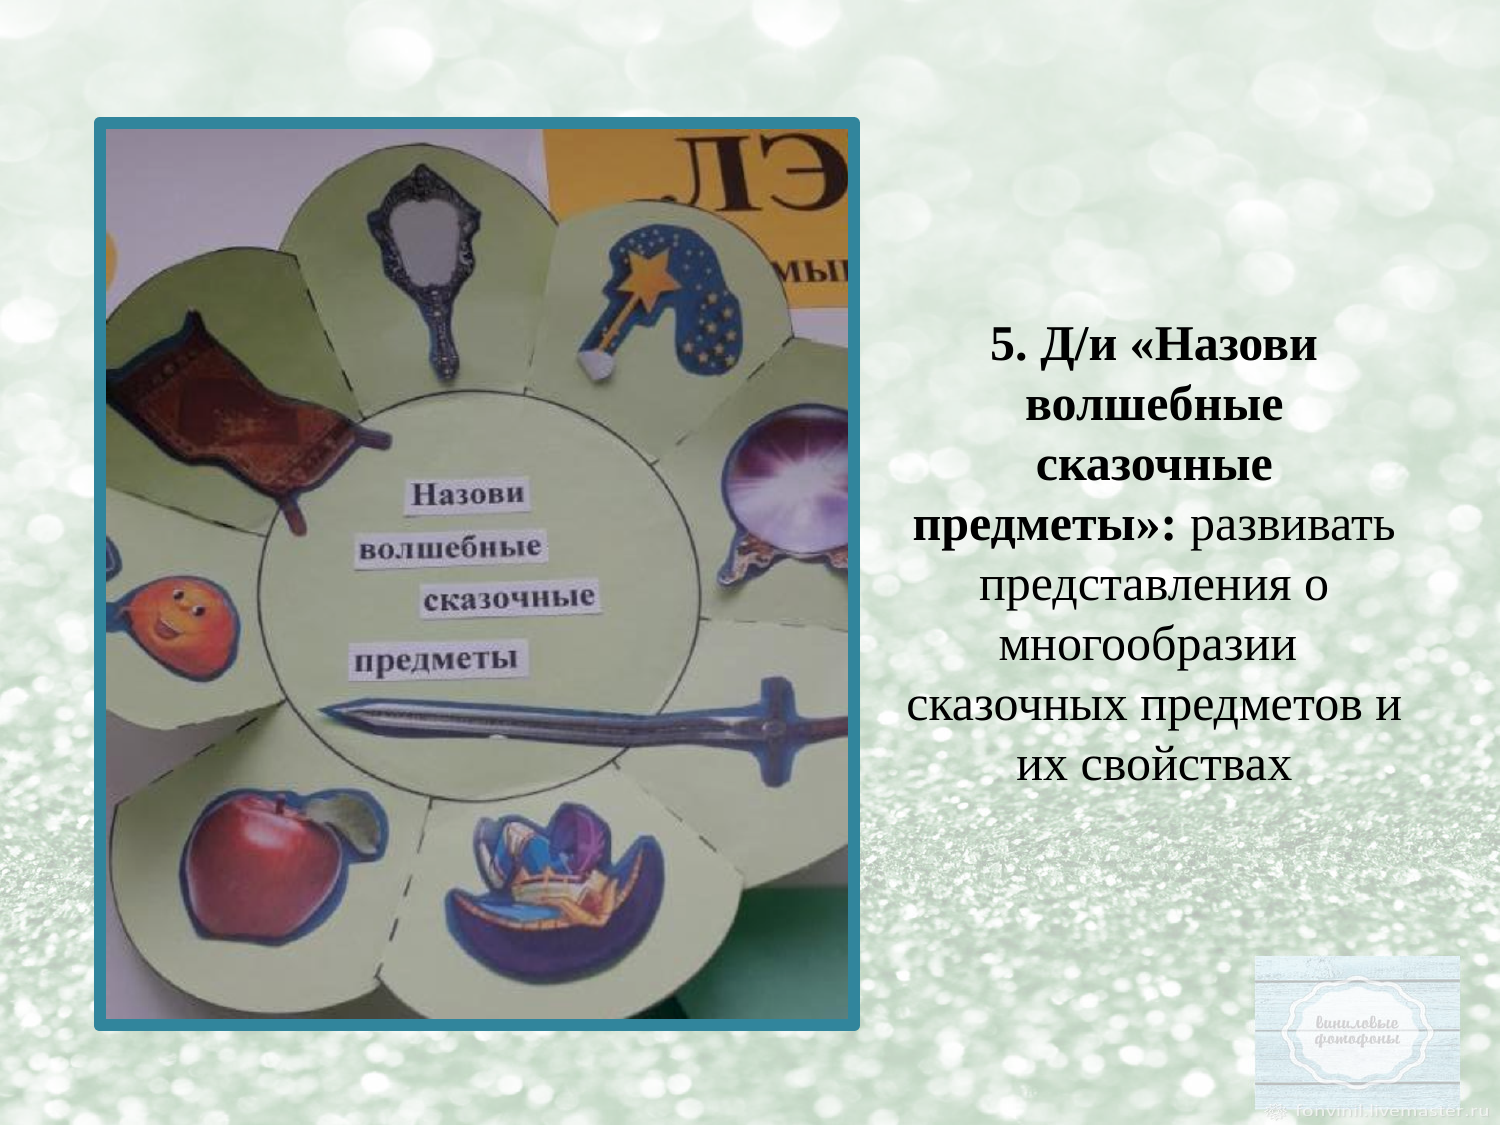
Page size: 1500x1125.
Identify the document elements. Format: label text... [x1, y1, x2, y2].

picture [106, 129, 848, 202]
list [31, 202, 923, 946]
title 5. Д/и «Назови волшебные сказочные предметы»: развивать представления о многообразии сказочных предметов и их свойствах [926, 222, 1418, 879]
picture [106, 946, 848, 1019]
